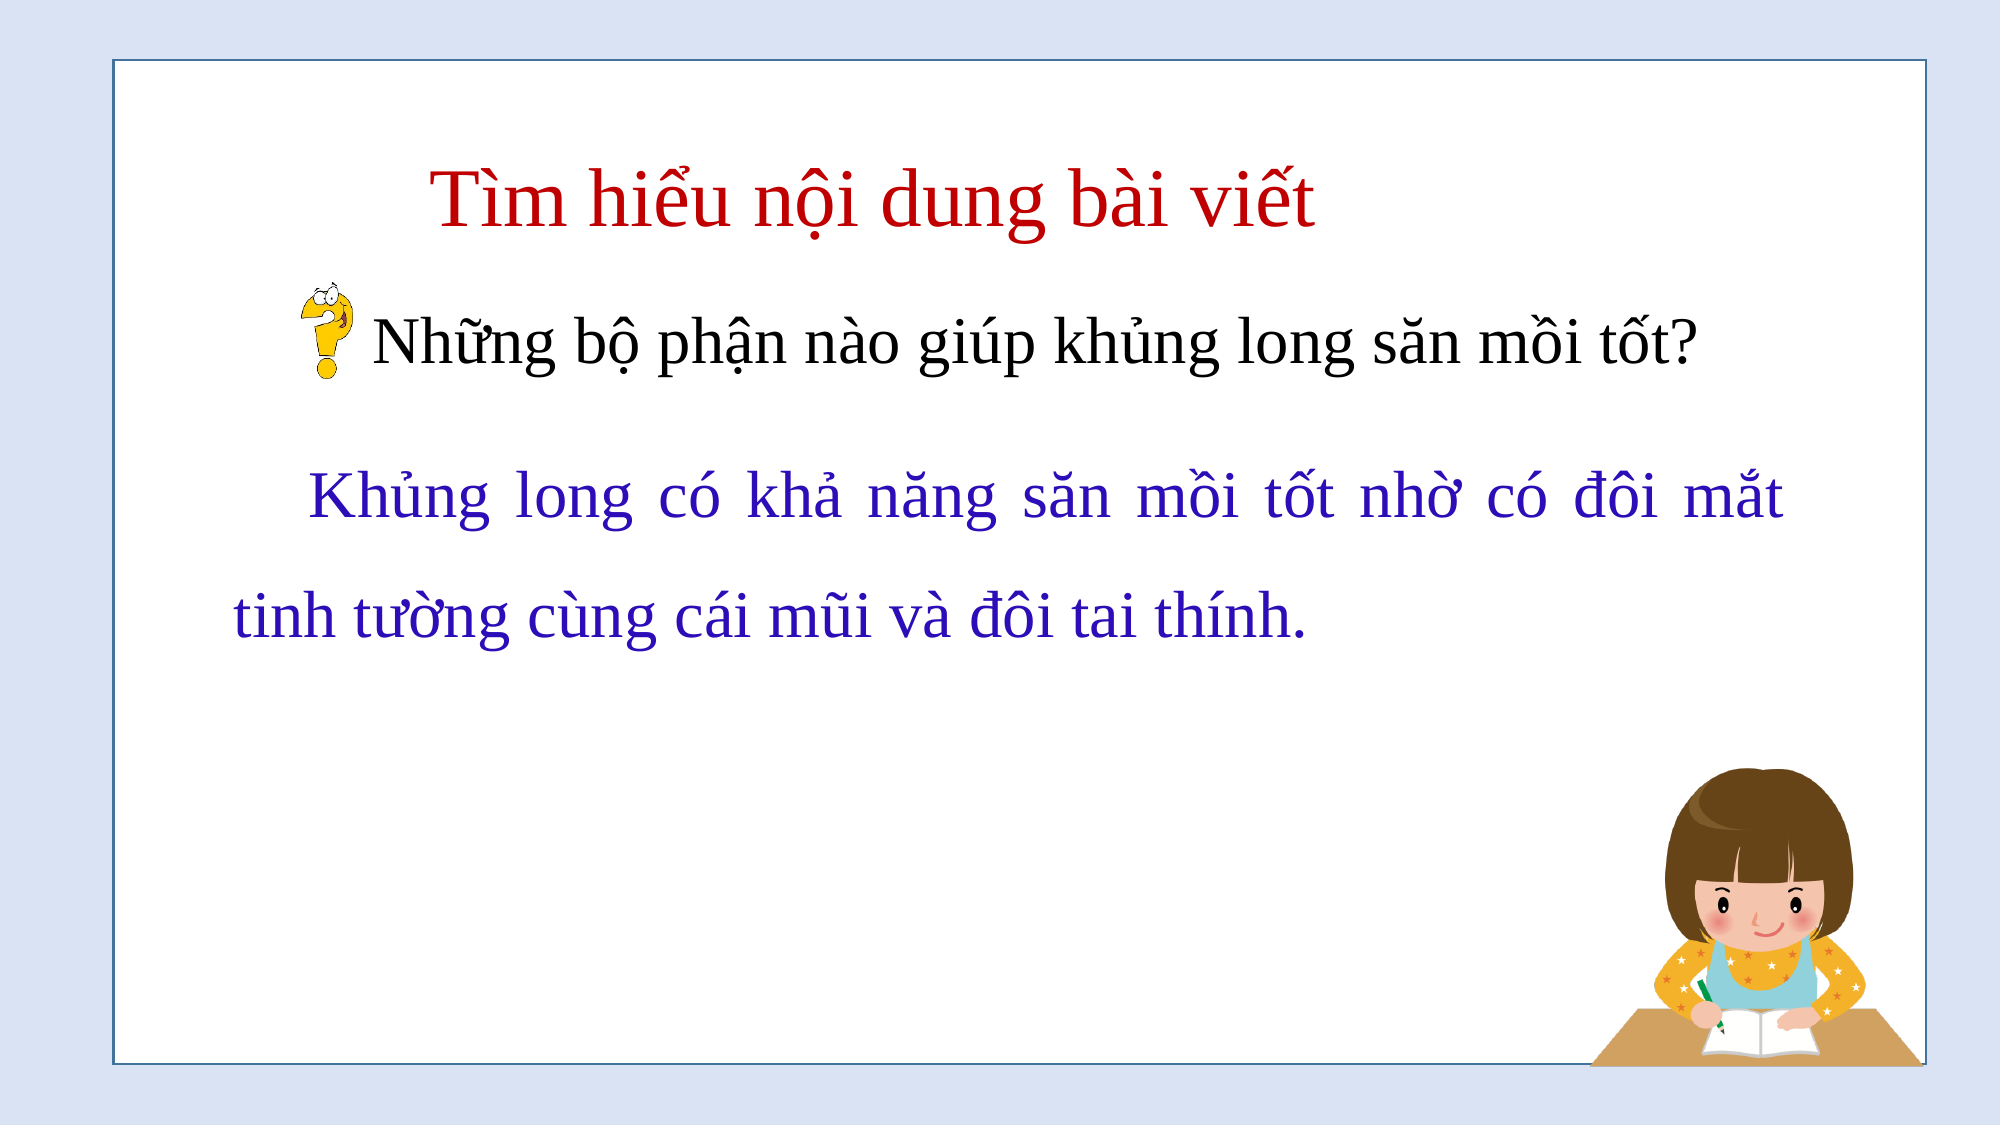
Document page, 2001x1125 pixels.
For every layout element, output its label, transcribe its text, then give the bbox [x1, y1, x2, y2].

text_box Khủng long có khả năng săn mồi tốt nhờ có đôi mắt tinh tường cùng cái mũi và đôi tai thính. [213, 401, 1807, 662]
text_box Những bộ phận nào giúp khủng long săn mồi tốt? [352, 279, 1889, 388]
picture [301, 282, 353, 379]
picture [1587, 746, 1926, 1086]
text_box [112, 59, 1927, 1065]
text_box Tìm hiểu nội dung bài viết [409, 133, 1536, 254]
